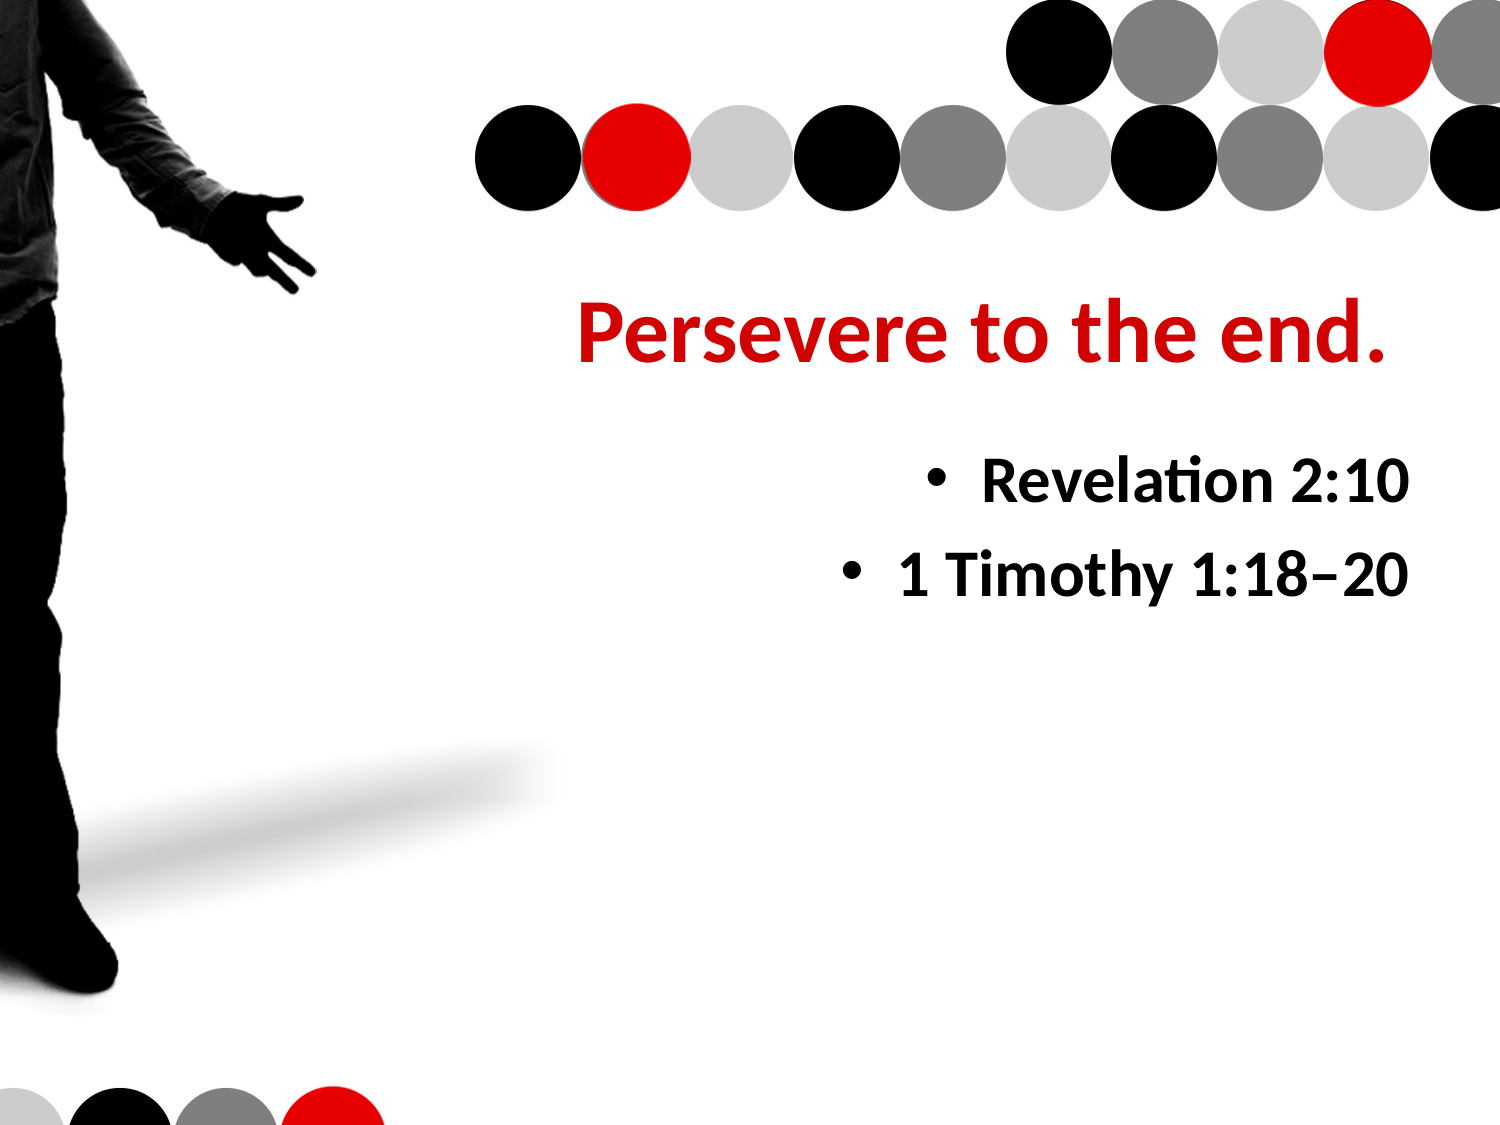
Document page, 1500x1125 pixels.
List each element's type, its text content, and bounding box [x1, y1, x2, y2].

list Revelation 2:10 1 Timothy 1:18–20 [75, 428, 1425, 1005]
title Persevere to the end. [75, 232, 1425, 421]
picture [0, 0, 1500, 1125]
